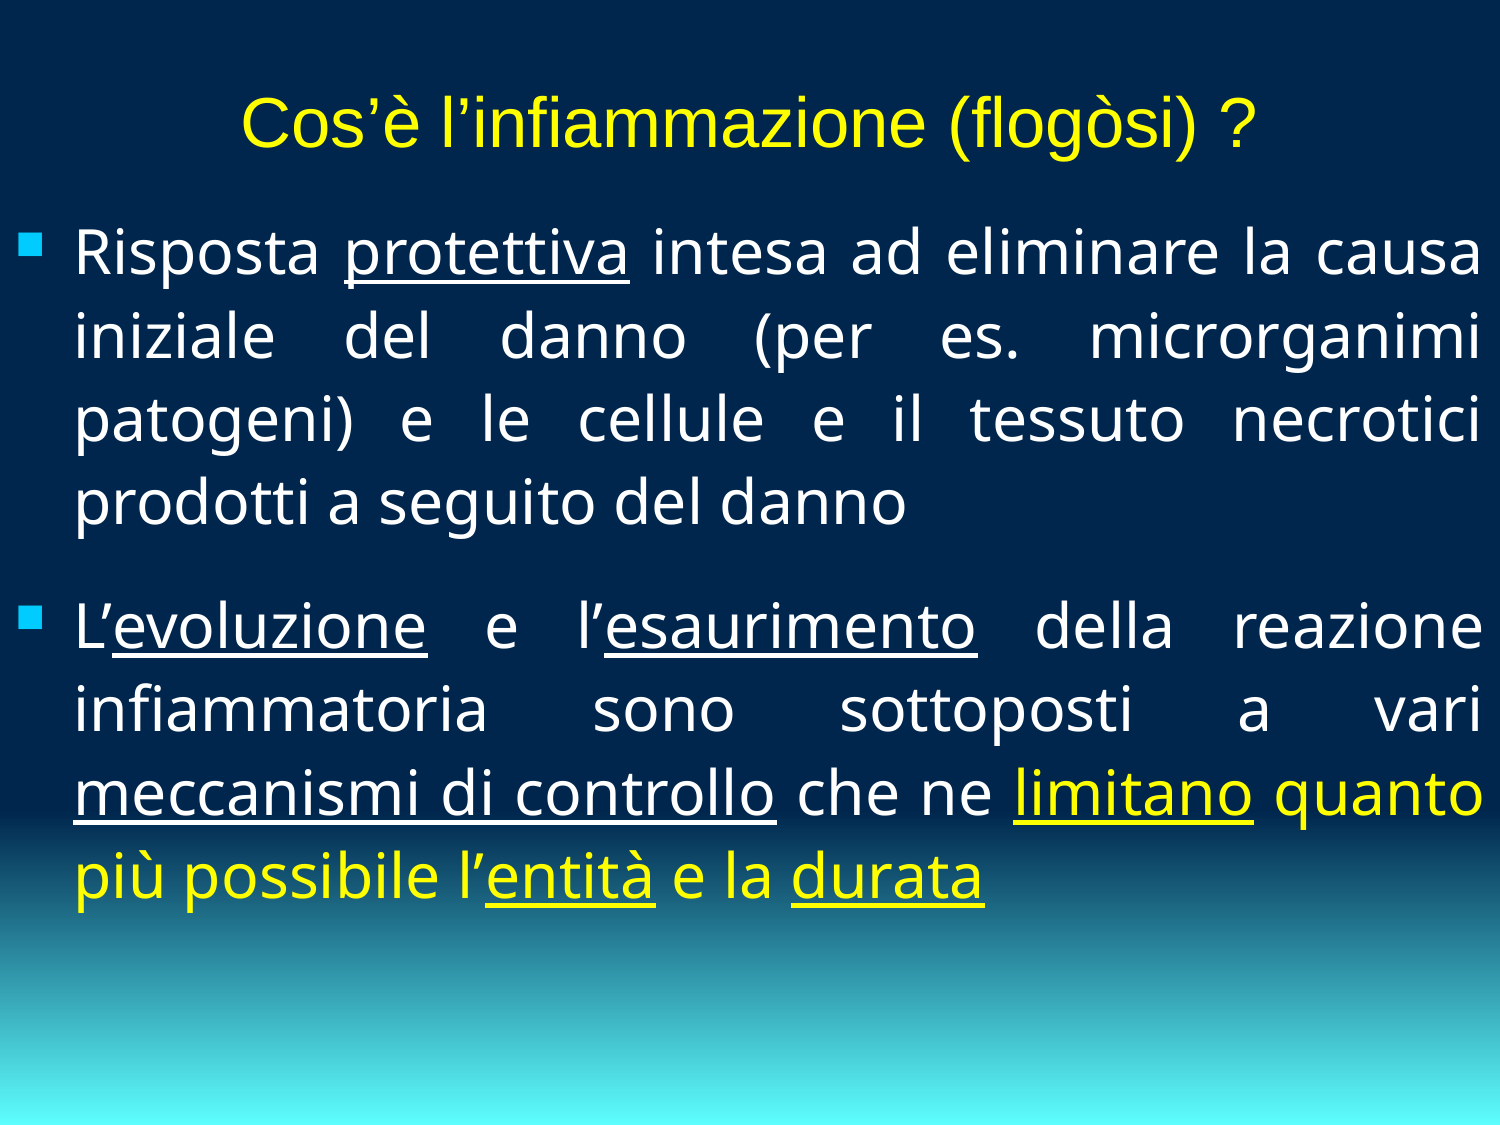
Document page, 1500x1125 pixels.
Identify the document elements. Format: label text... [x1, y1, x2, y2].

list Risposta protettiva intesa ad eliminare la causa iniziale del danno (per es. microrganimi patogeni) e le cellule e il tessuto necrotici prodotti a seguito del danno L’evoluzione e l’esaurimento della reazione infiammatoria sono sottoposti a vari meccanismi di controllo che ne limitano quanto più possibile l’entità e la durata [0, 196, 1500, 1000]
title Cos’è l’infiammazione (flogòsi) ? [112, 66, 1388, 173]
